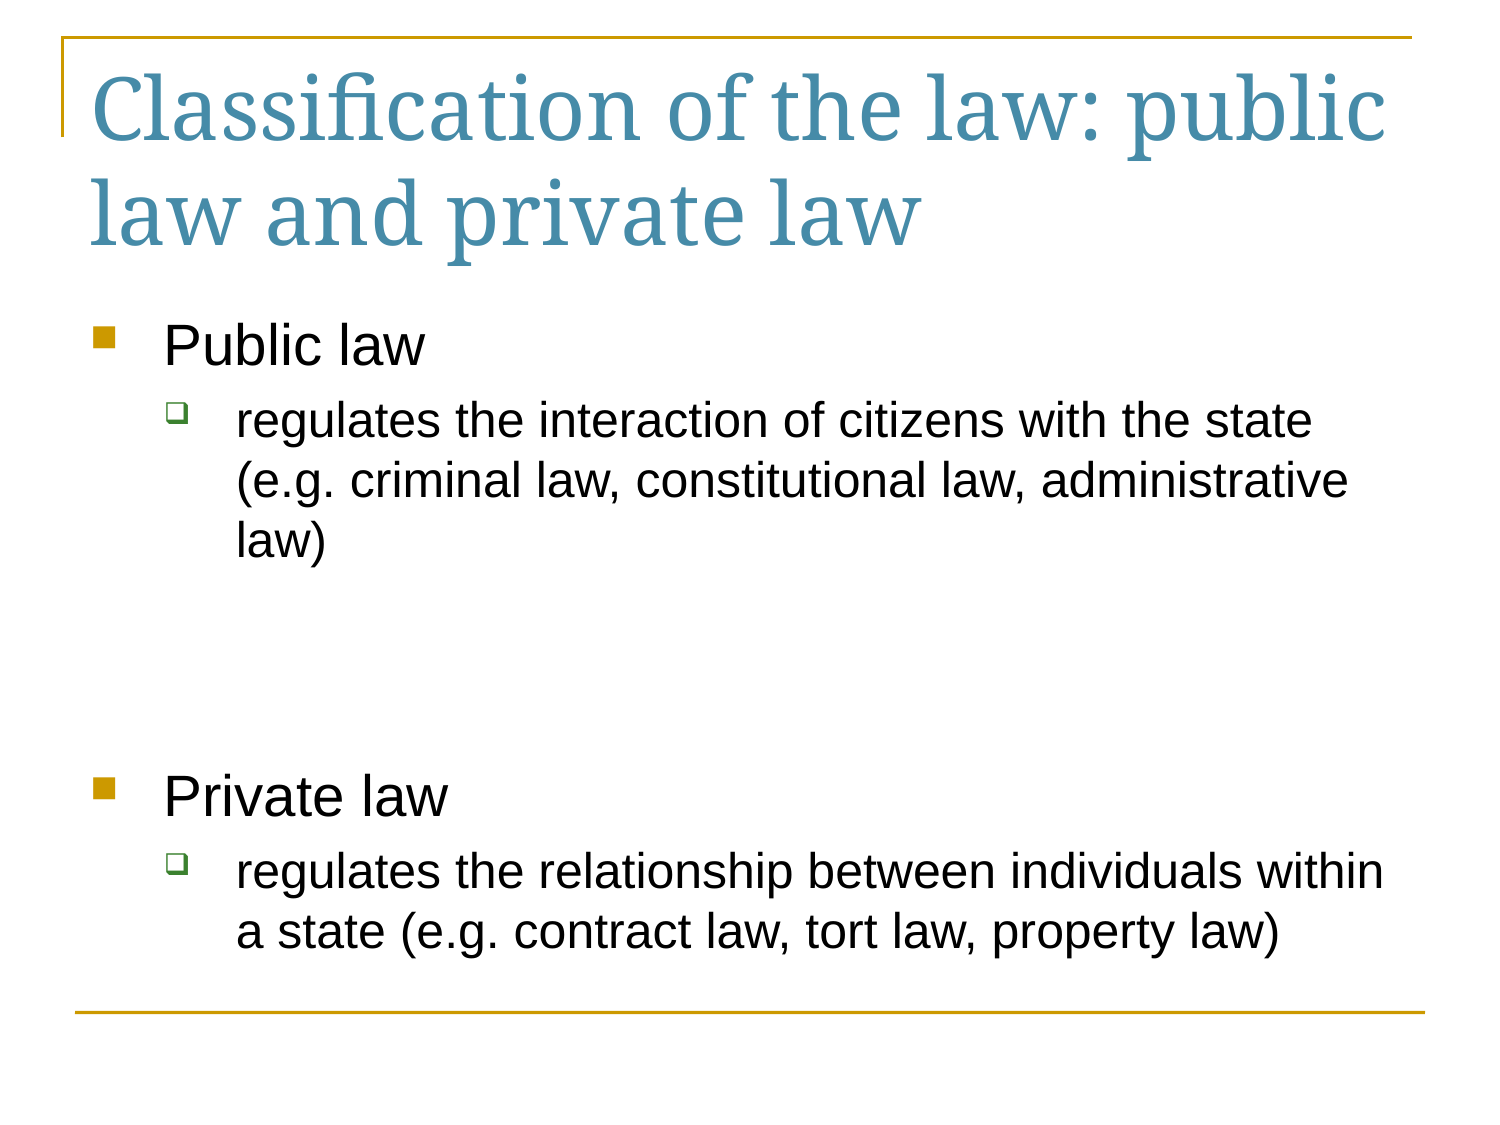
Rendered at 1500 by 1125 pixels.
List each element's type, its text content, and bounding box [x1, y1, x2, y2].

list Public law regulates the interaction of citizens with the state (e.g. criminal law, constitutional law, administrative law) Private law regulates the relationship between individuals within a state (e.g. contract law, tort law, property law) [75, 299, 1425, 1006]
title Classification of the law: public law and private law [75, 45, 1413, 275]
